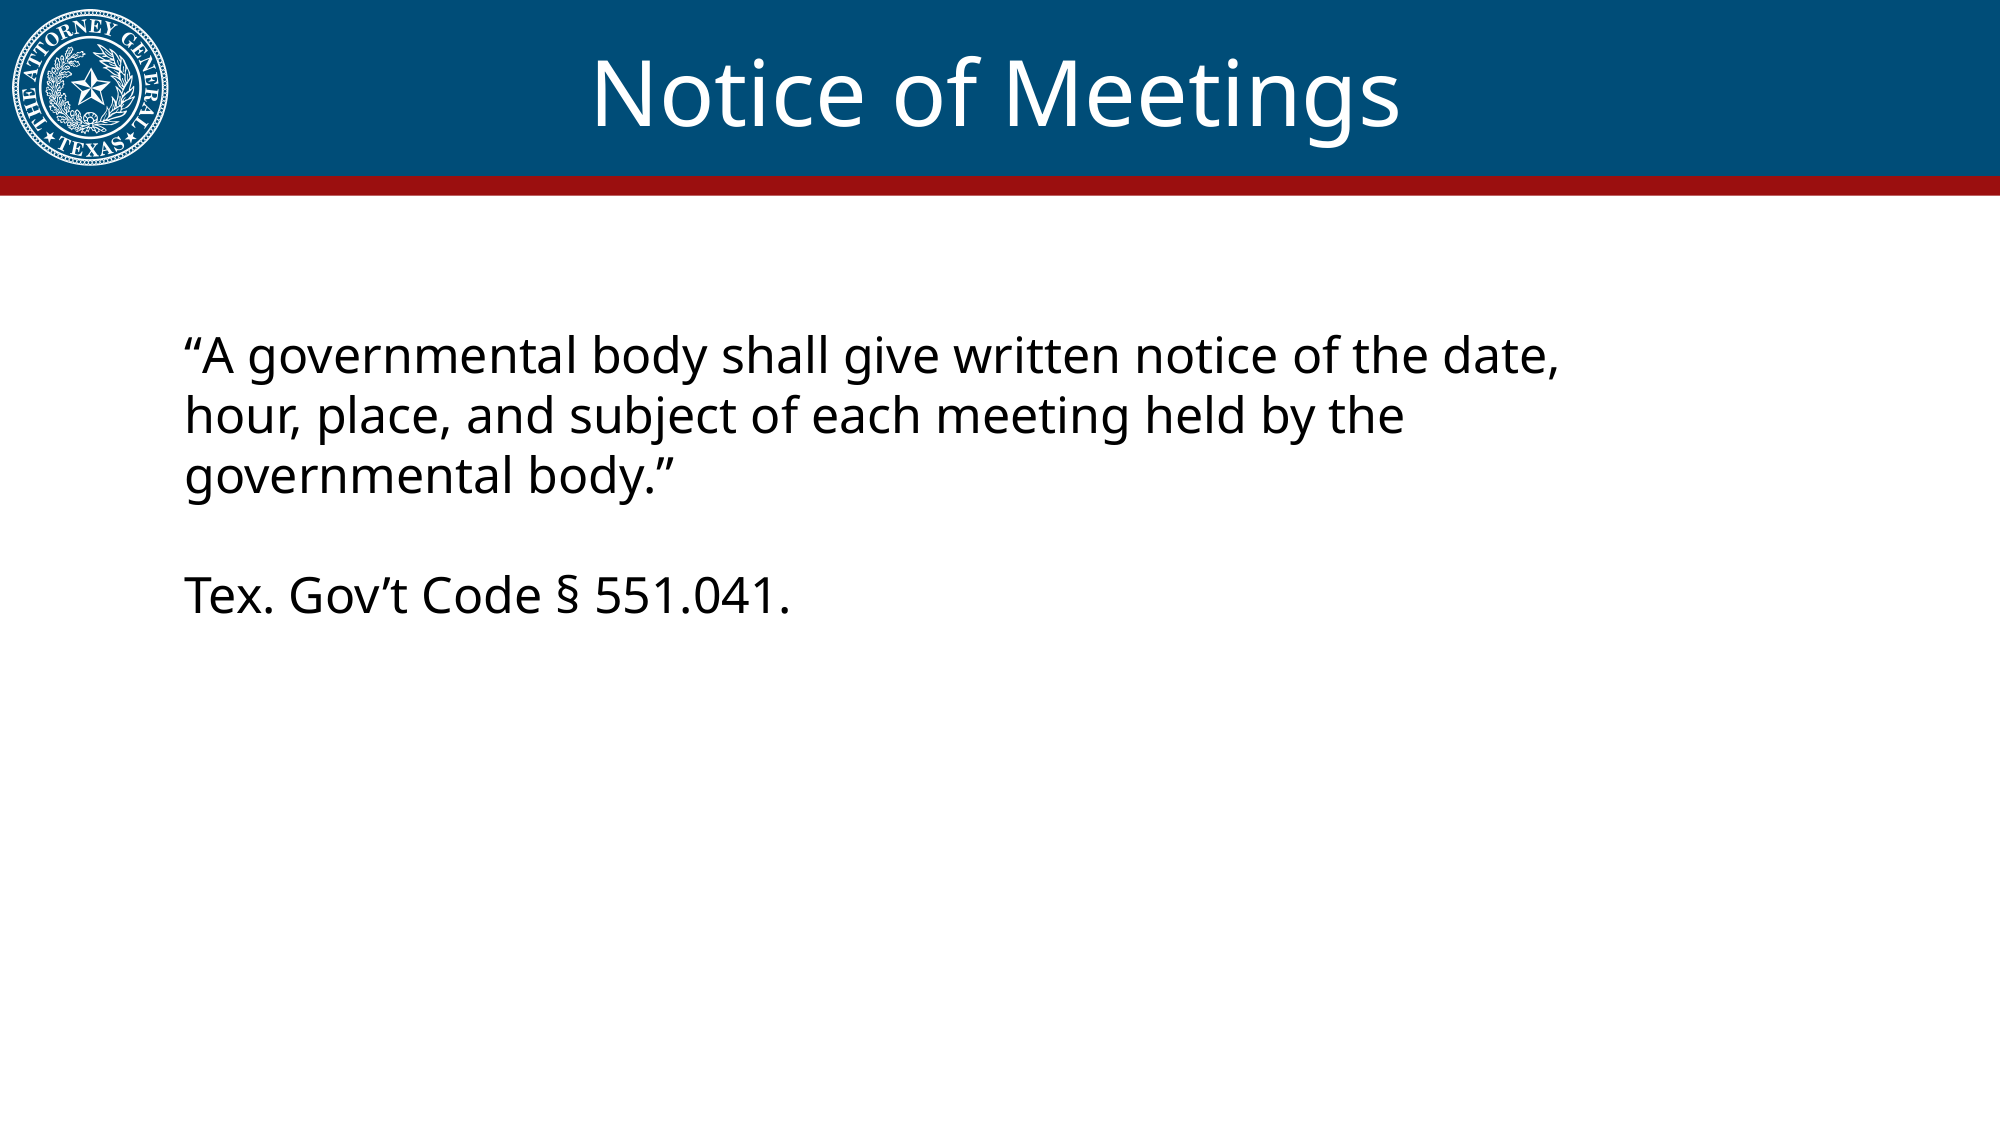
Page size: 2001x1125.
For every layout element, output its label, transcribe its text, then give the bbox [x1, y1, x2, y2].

title Notice of Meetings [246, 25, 1747, 155]
text_box [0, 175, 2000, 197]
picture [12, 9, 188, 166]
text_box “A governmental body shall give written notice of the date, hour, place, and subject of each meeting held by the governmental body.” Tex. Gov’t Code § 551.041. [169, 316, 1642, 632]
text_box [0, 0, 2000, 175]
